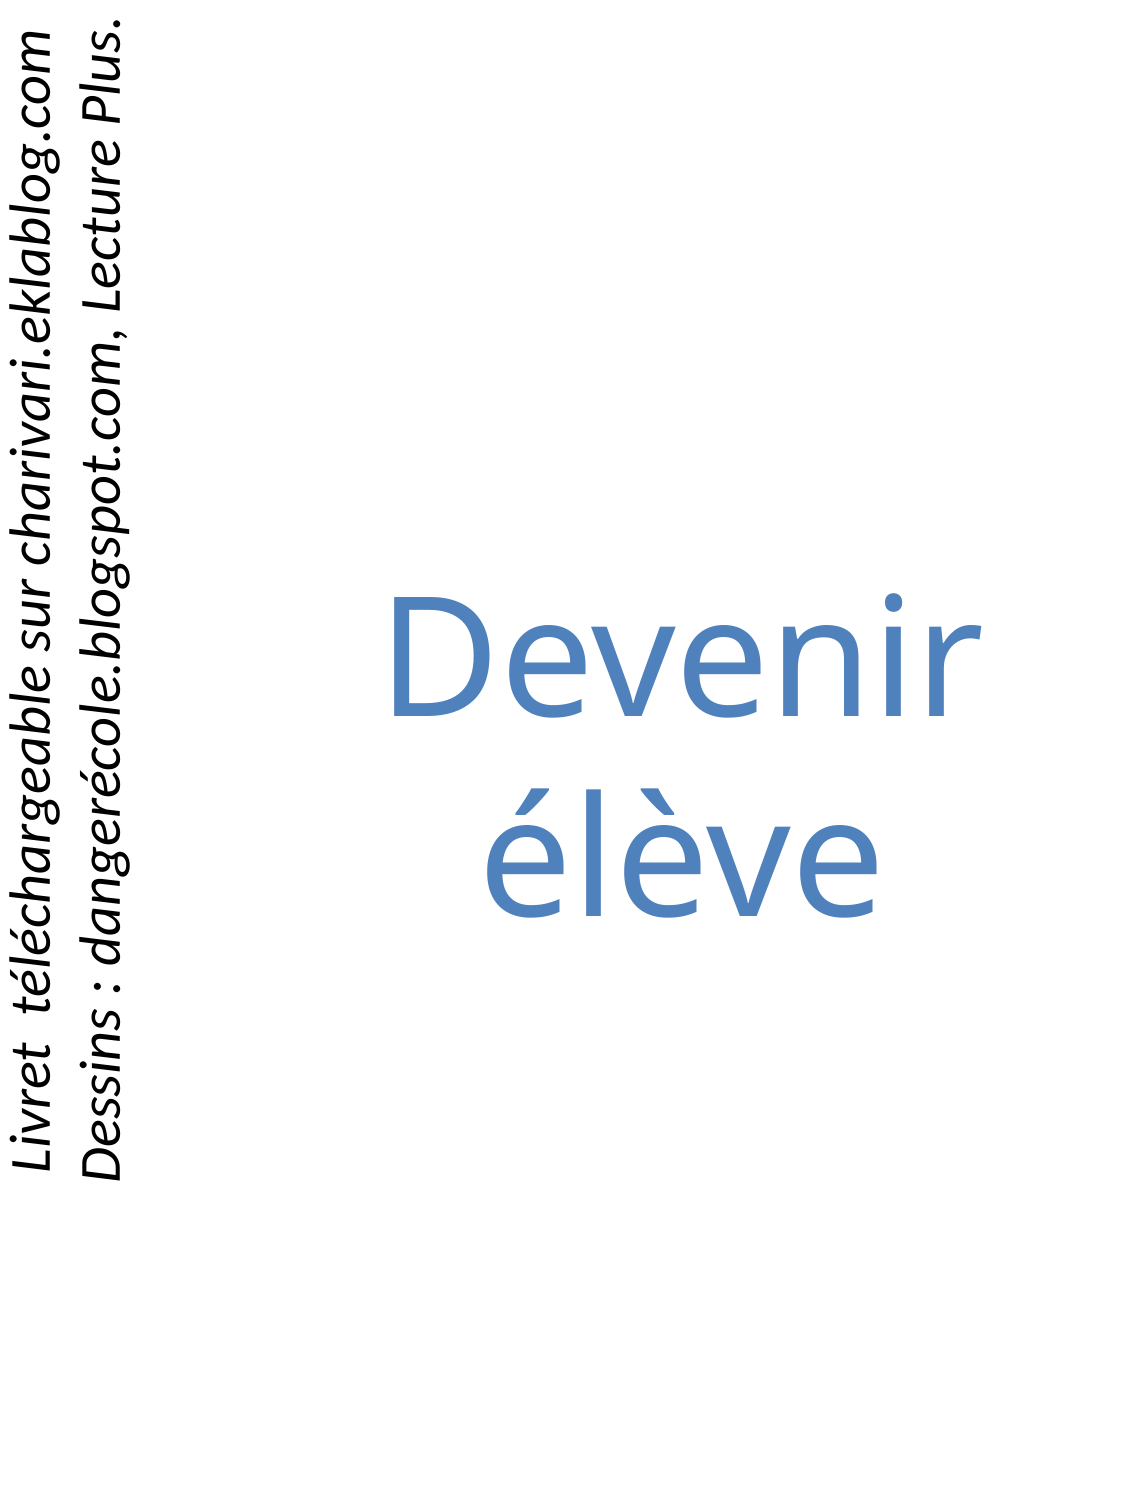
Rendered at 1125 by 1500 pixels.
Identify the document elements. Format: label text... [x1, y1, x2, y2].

text_box Livret téléchargeable sur charivari.eklablog.com Dessins : dangerécole.blogspot.com, Lecture Plus. [0, 1, 139, 1199]
title Devenir élève [203, 0, 1125, 1500]
